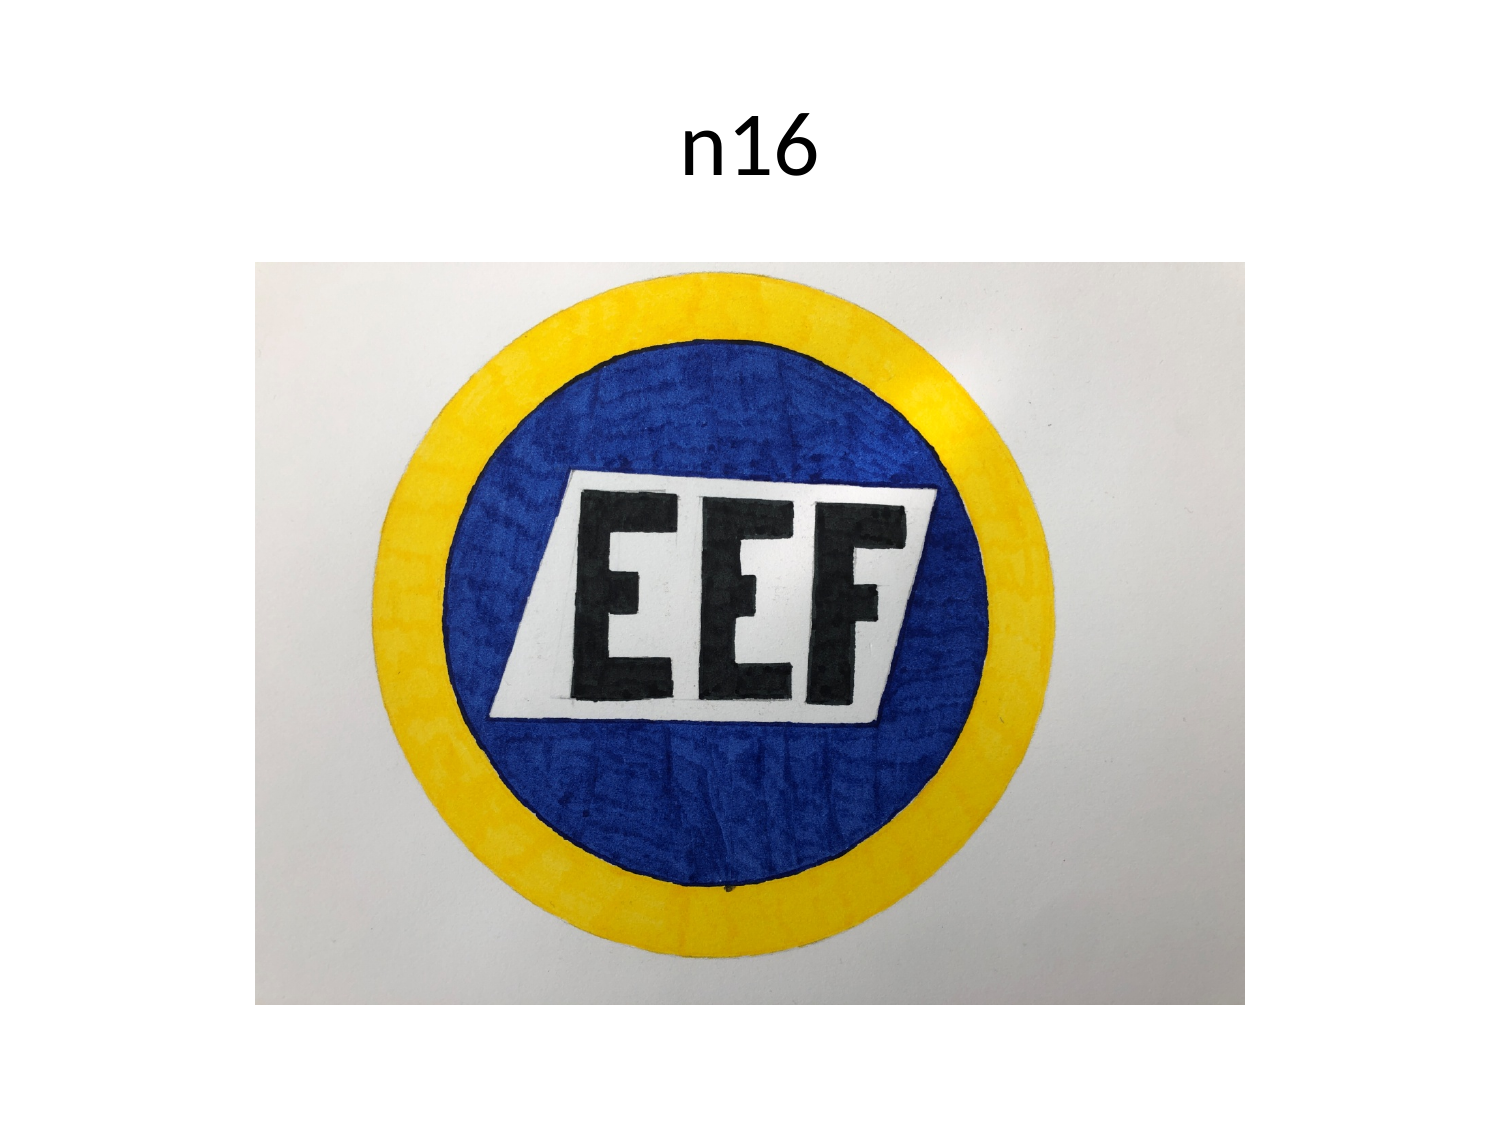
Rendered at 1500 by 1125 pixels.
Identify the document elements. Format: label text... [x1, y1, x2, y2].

title n16 [75, 45, 1425, 233]
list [254, 262, 1246, 1006]
